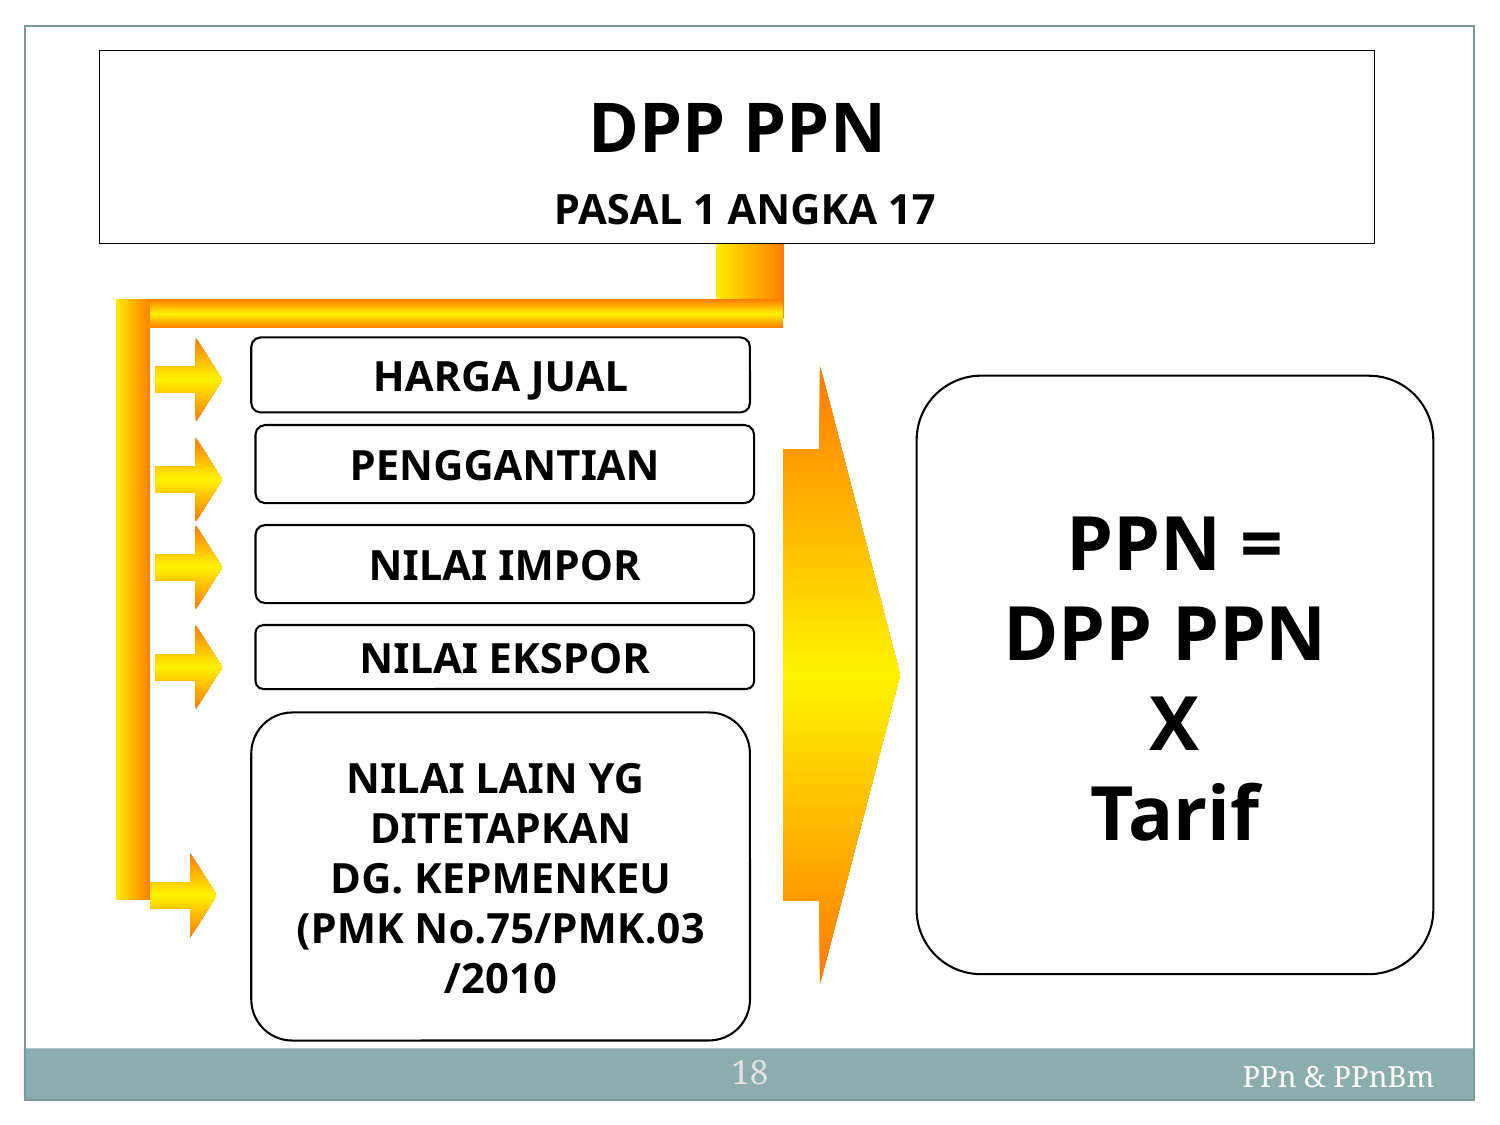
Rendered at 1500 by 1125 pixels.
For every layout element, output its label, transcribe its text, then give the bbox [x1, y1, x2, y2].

text_box [116, 299, 150, 900]
text_box [155, 437, 223, 522]
text_box [783, 365, 900, 985]
text_box [516, 1021, 984, 1107]
text_box HARGA JUAL [251, 337, 751, 413]
slide_number PPn & PPnBm [950, 1050, 1450, 1111]
text_box [716, 244, 784, 299]
title DPP PPN PASAL 1 ANGKA 17 [99, 50, 1375, 244]
text_box NILAI EKSPOR [255, 624, 755, 690]
text_box [149, 299, 784, 328]
text_box [155, 624, 223, 710]
text_box NILAI IMPOR [255, 525, 755, 604]
text_box [150, 853, 217, 938]
text_box [116, 1021, 417, 1107]
text_box NILAI LAIN YG DITETAPKAN DG. KEPMENKEU (PMK No.75/PMK.03 /2010 [251, 712, 751, 1041]
text_box PPN = DPP PPN X Tarif [916, 375, 1434, 975]
text_box [155, 337, 223, 422]
text_box PENGGANTIAN [255, 425, 755, 504]
text_box [155, 525, 223, 610]
